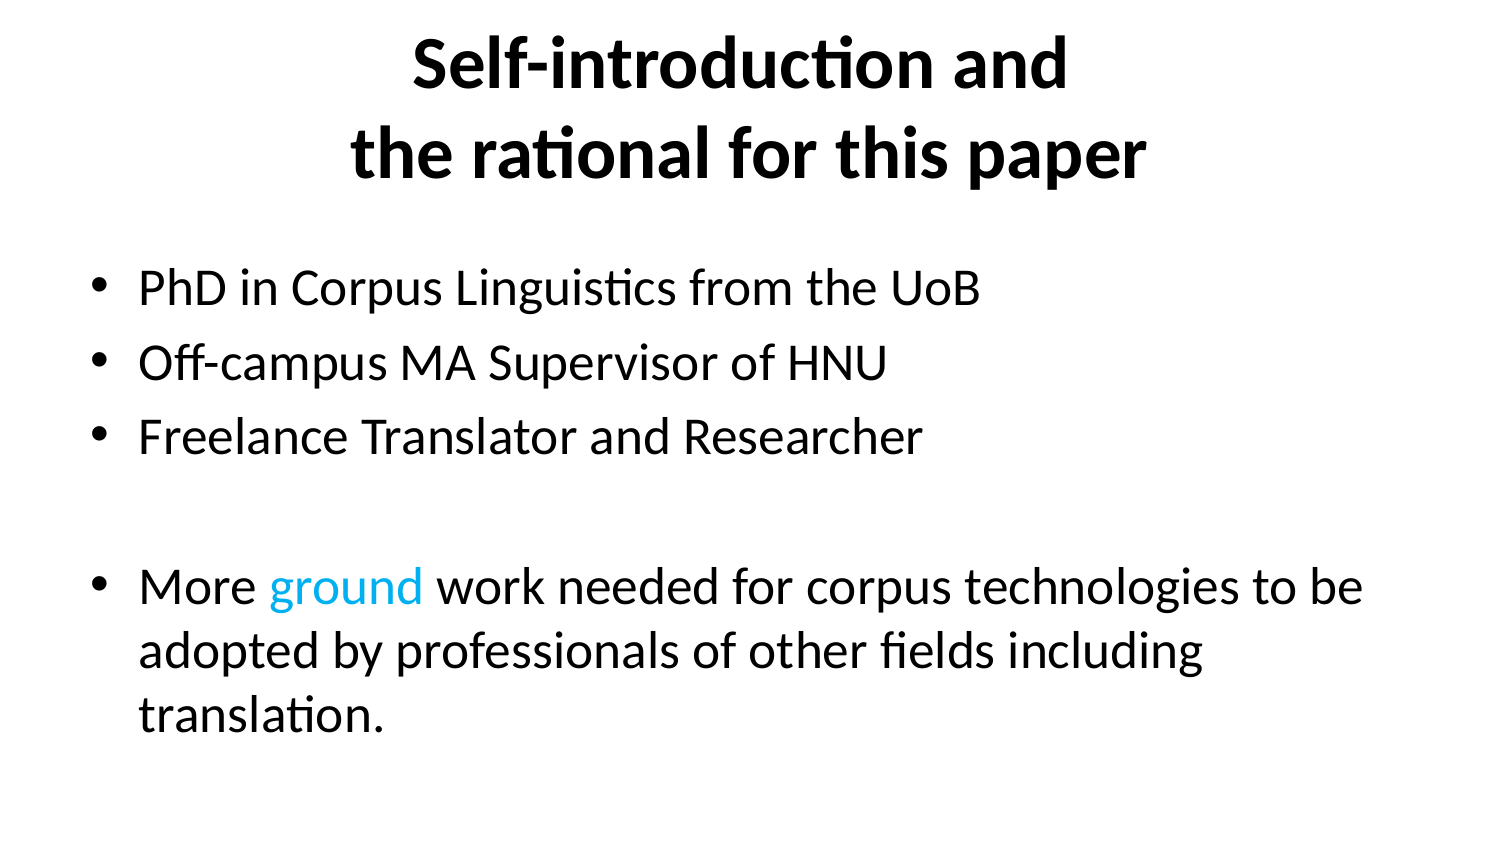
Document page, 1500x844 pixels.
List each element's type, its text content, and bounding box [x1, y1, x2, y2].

title Self-introduction and the rational for this paper [75, 33, 1425, 175]
list PhD in Corpus Linguistics from the UoB Off-campus MA Supervisor of HNU Freelance Translator and Researcher More ground work needed for corpus technologies to be adopted by professionals of other fields including translation. [75, 244, 1425, 754]
